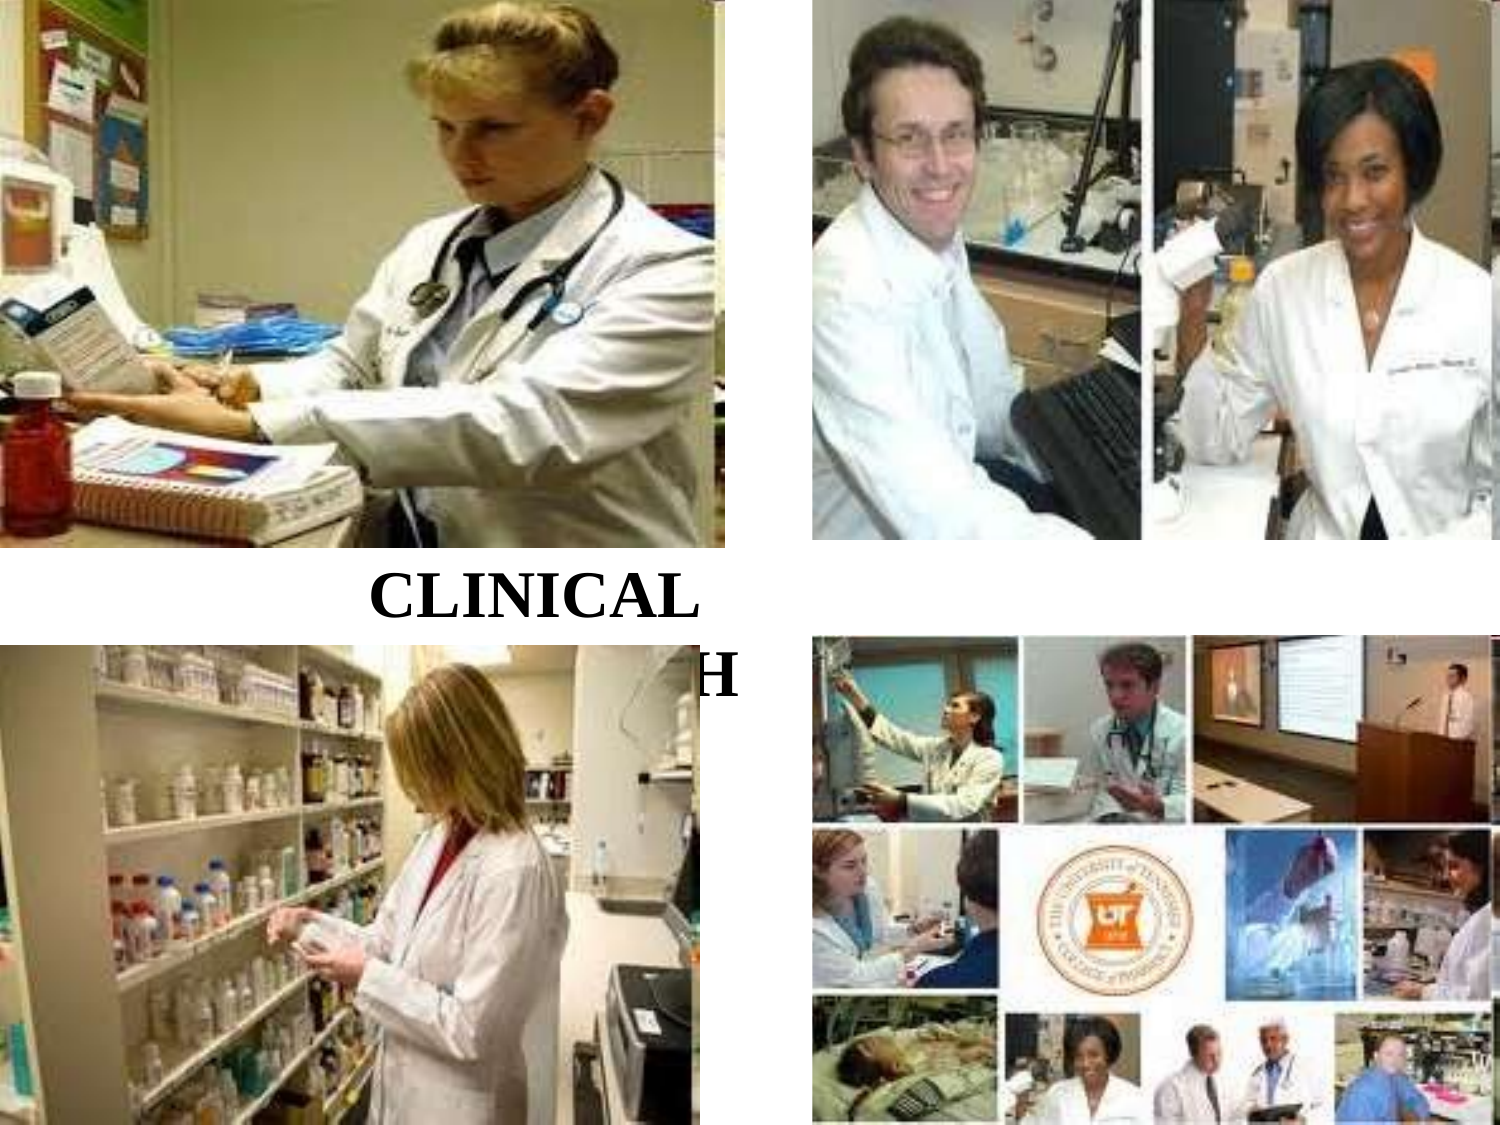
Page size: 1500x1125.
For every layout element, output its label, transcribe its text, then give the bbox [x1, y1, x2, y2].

text_box CLINICAL RESEARCH [366, 548, 1088, 711]
text_box [0, 0, 725, 548]
text_box [0, 645, 700, 1125]
text_box [812, 635, 1500, 1125]
text_box [812, 0, 1500, 540]
